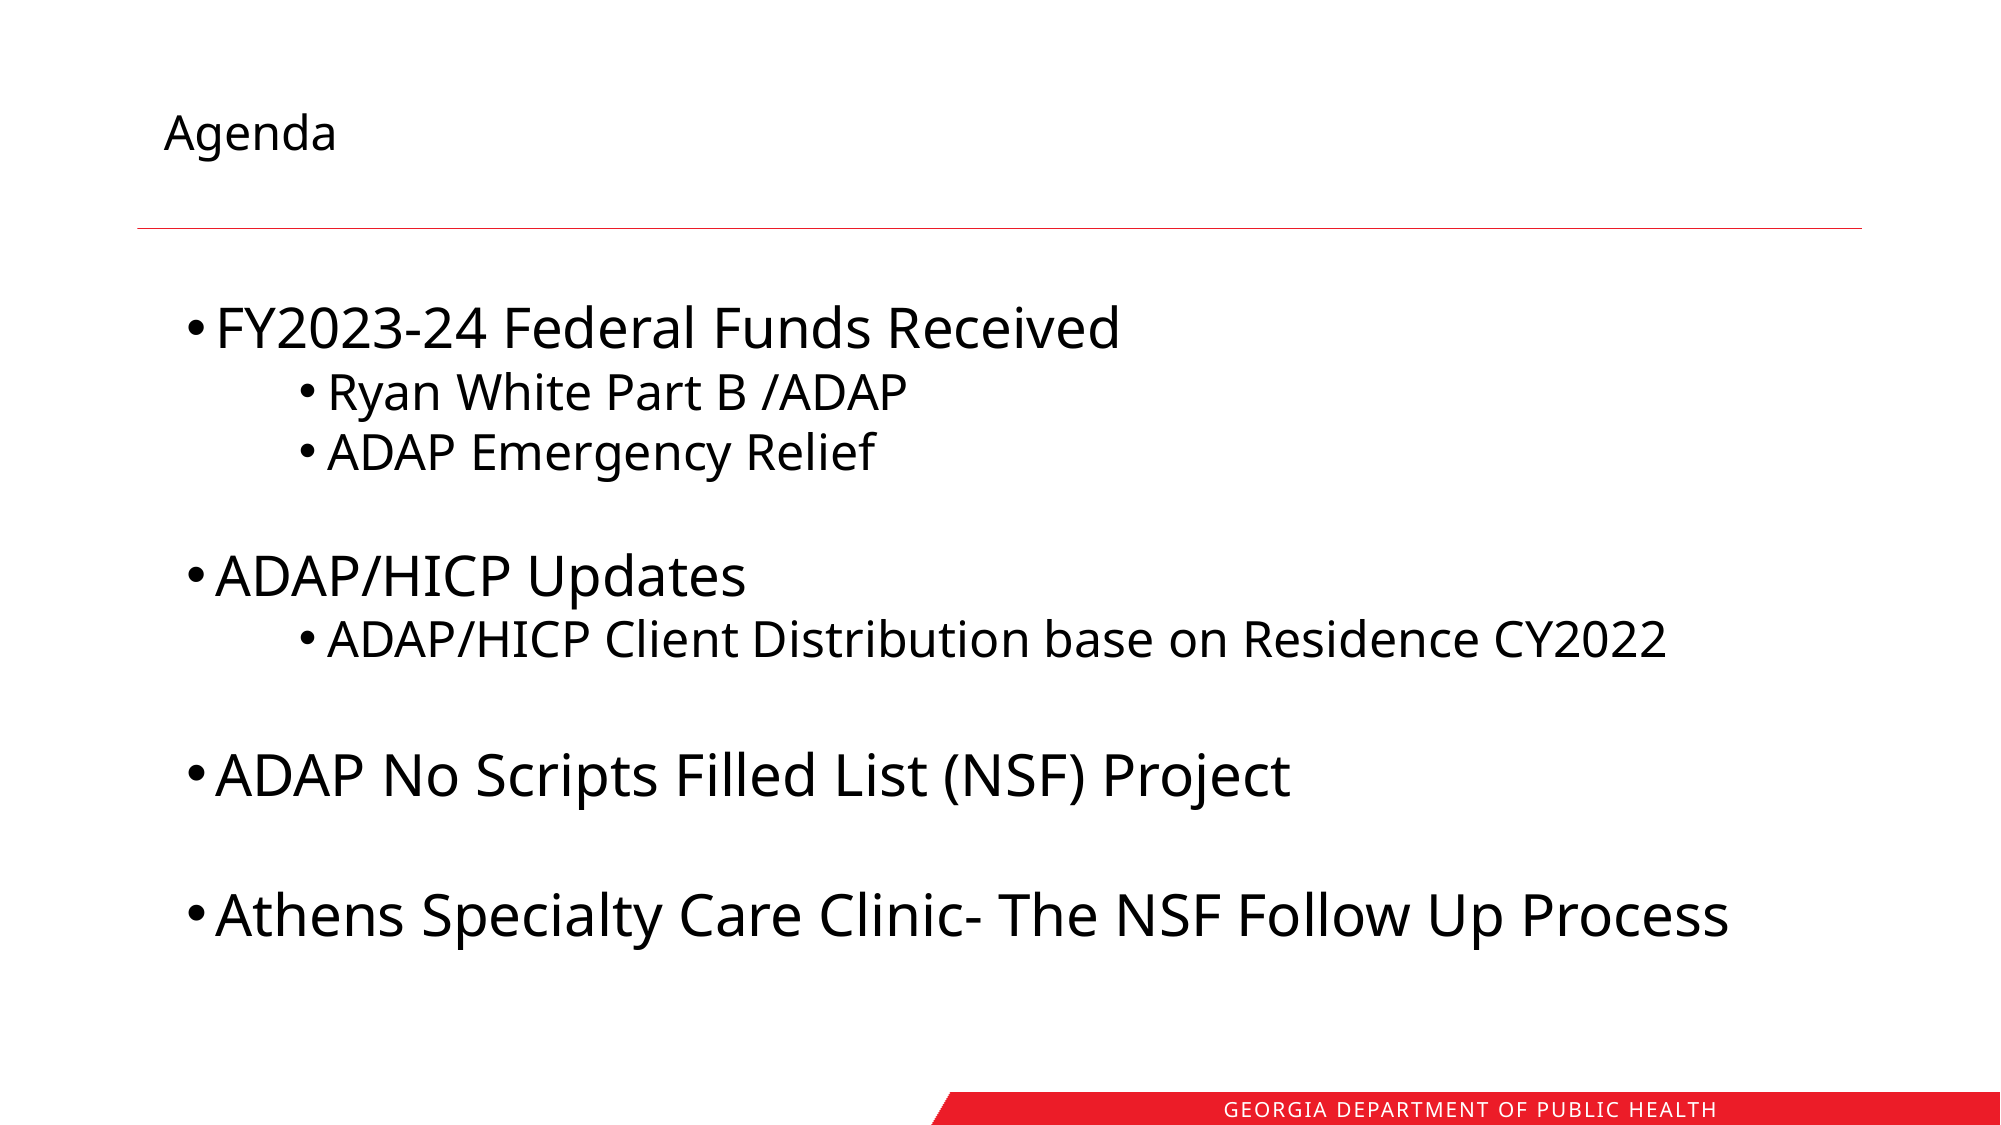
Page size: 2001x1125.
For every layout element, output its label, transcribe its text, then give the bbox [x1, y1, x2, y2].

picture [1555, 1102, 1562, 1116]
picture [1632, 1102, 1640, 1108]
picture [931, 1092, 2000, 1125]
picture [1429, 1102, 1438, 1114]
picture [1257, 1104, 1267, 1116]
picture [1340, 1104, 1348, 1115]
picture [1463, 1102, 1471, 1113]
picture [1705, 1102, 1713, 1108]
picture [1501, 1104, 1511, 1116]
list FY2023-24 Federal Funds Received Ryan White Part B /ADAP ADAP Emergency Relief ADAP/HICP Updates ADAP/HICP Client Distribution base on Residence CY2022 ADAP No Scripts Filled List (NSF) Project Athens Specialty Care Clinic- The NSF Follow Up Process [171, 217, 1861, 1102]
title Agenda [100, 49, 1900, 218]
